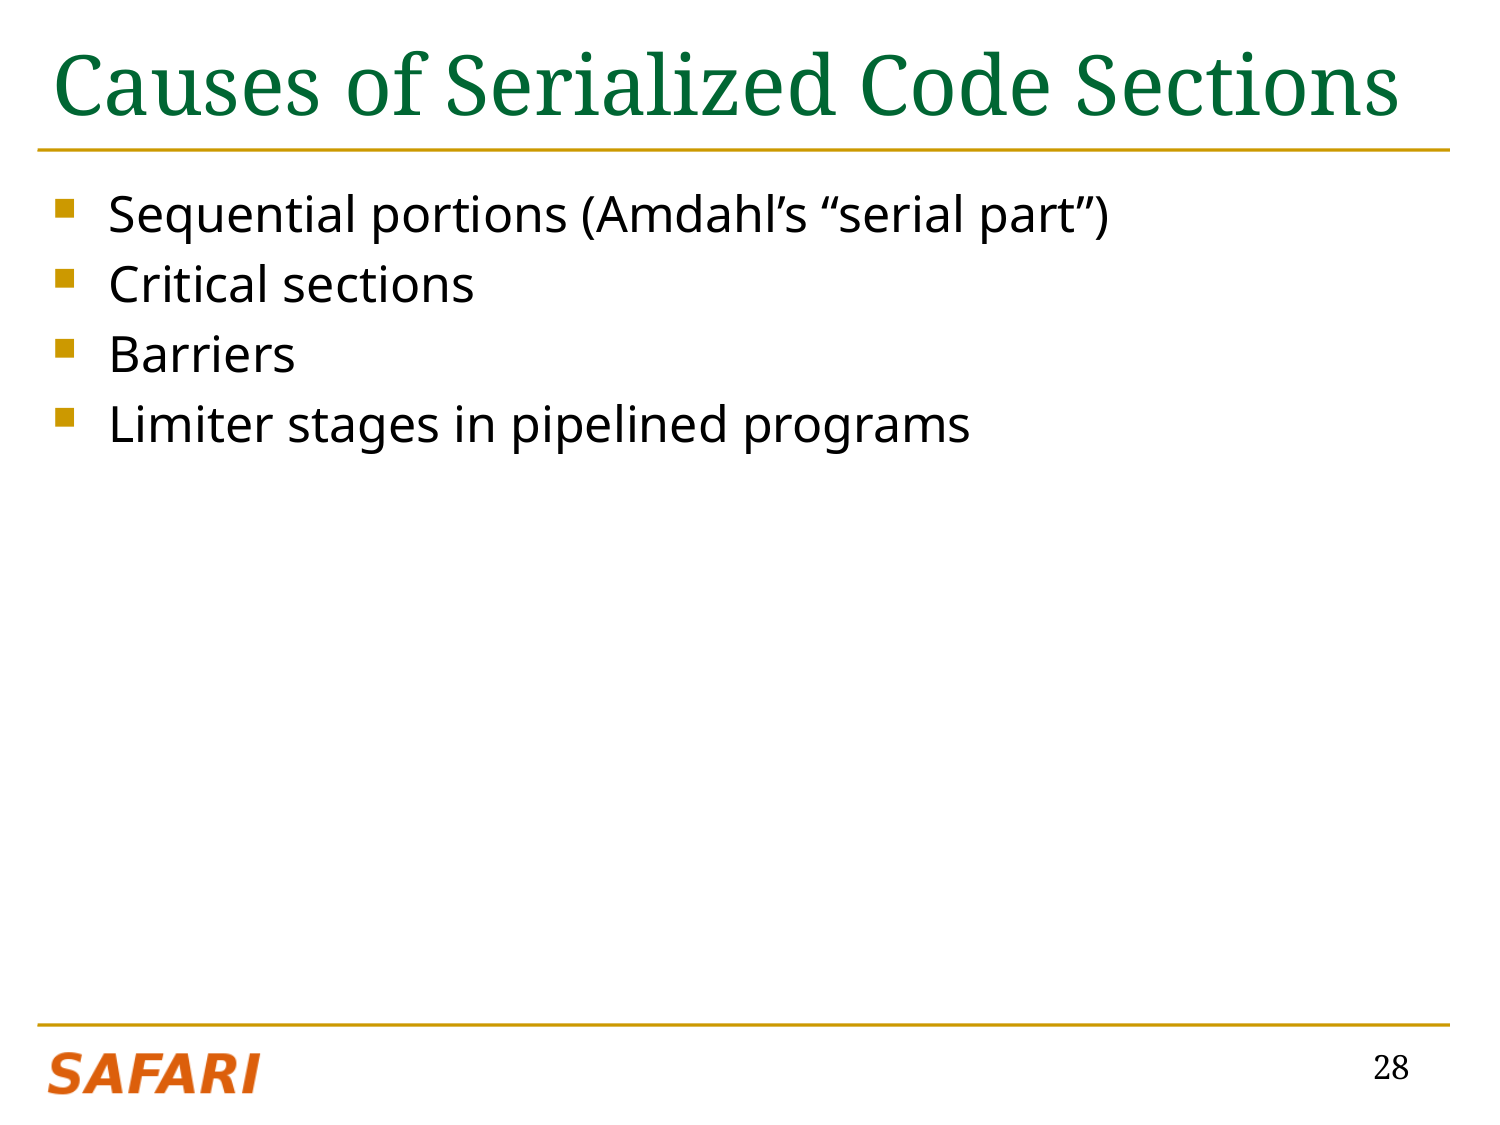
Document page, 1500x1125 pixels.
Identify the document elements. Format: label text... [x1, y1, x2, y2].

picture [46, 1042, 268, 1107]
list Sequential portions (Amdahl’s “serial part”) Critical sections Barriers Limiter stages in pipelined programs [37, 174, 1451, 1026]
title Causes of Serialized Code Sections [37, 24, 1451, 150]
slide_number 28 [1074, 1023, 1426, 1100]
